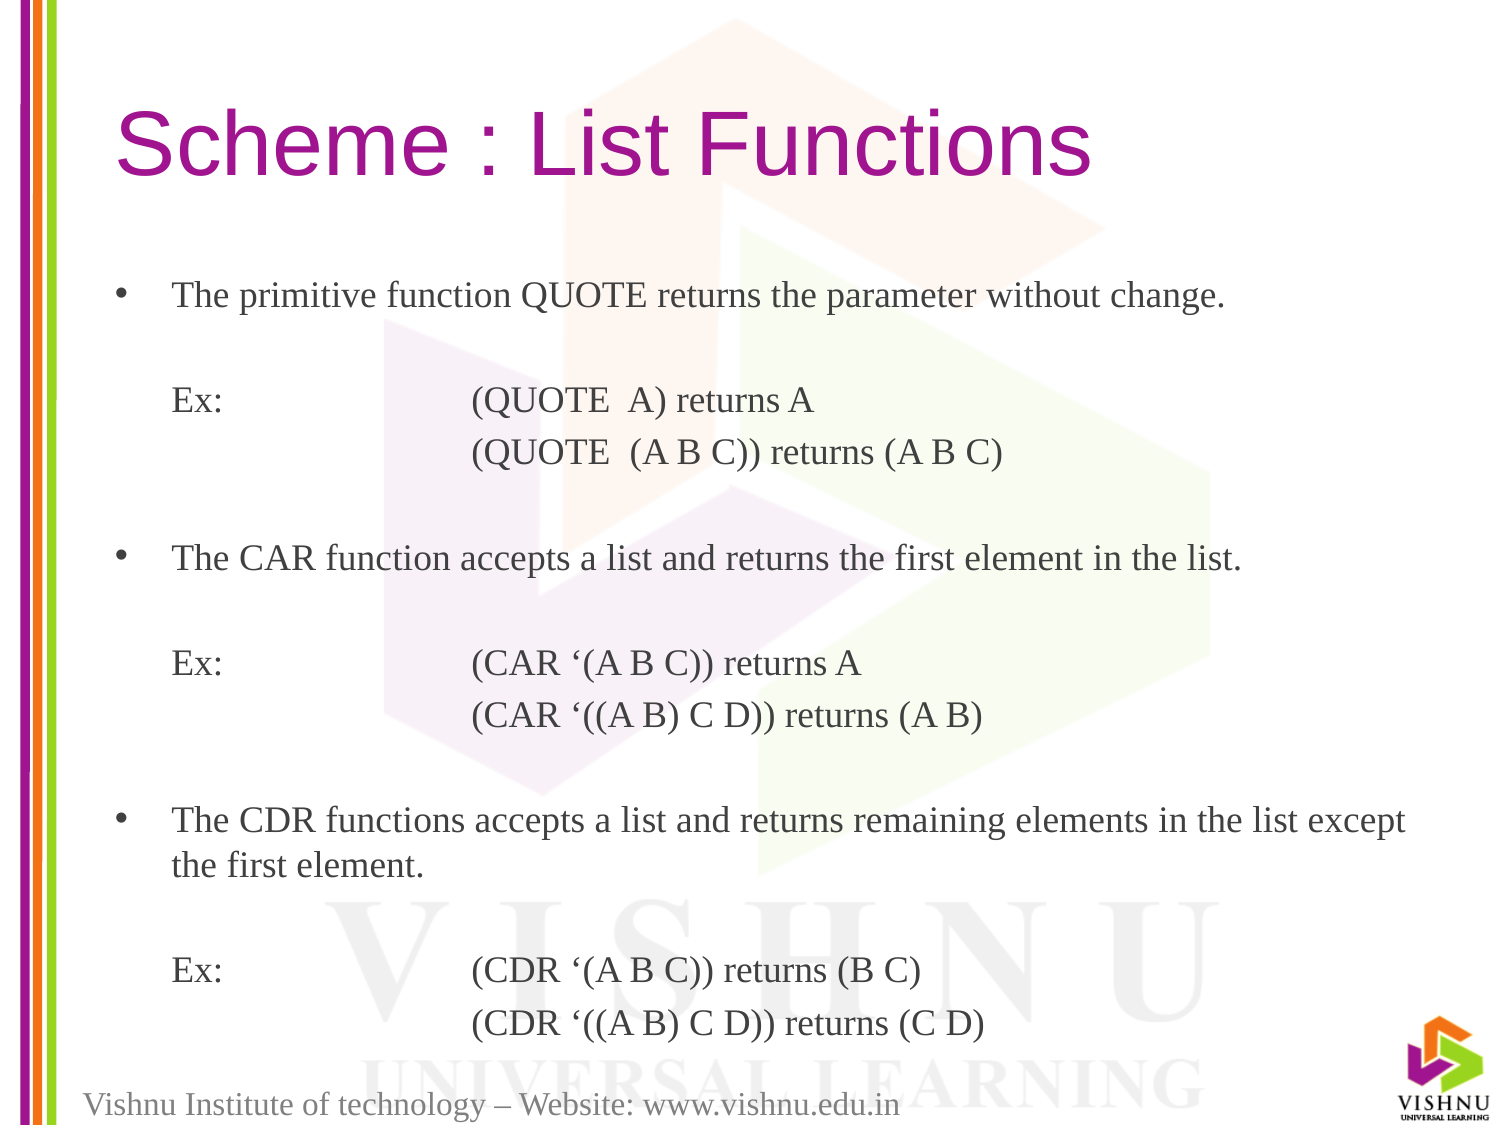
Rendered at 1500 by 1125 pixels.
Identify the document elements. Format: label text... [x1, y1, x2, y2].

title Scheme : List Functions [99, 45, 1425, 233]
list The primitive function QUOTE returns the parameter without change. Ex: (QUOTE A) returns A (QUOTE (A B C)) returns (A B C) The CAR function accepts a list and returns the first element in the list. Ex: (CAR ‘(A B C)) returns A (CAR ‘((A B) C D)) returns (A B) The CDR functions accepts a list and returns remaining elements in the list except the first element. Ex: (CDR ‘(A B C)) returns (B C) (CDR ‘((A B) C D)) returns (C D) [99, 262, 1425, 1005]
picture [1387, 1012, 1500, 1125]
